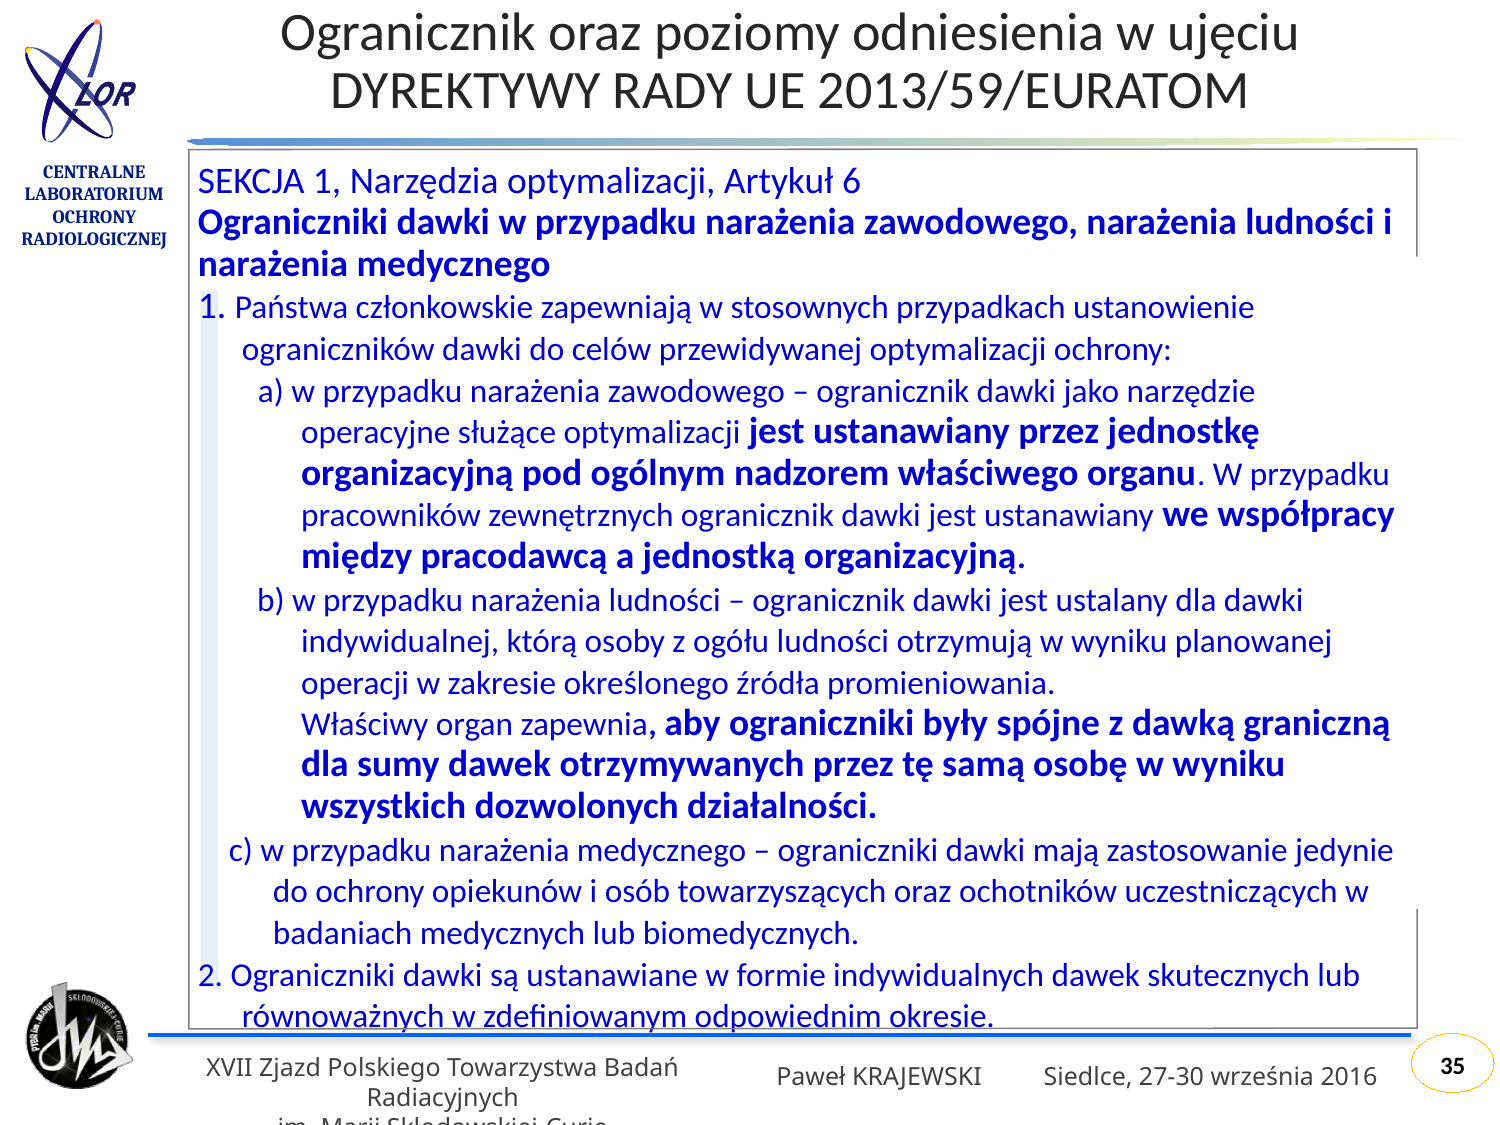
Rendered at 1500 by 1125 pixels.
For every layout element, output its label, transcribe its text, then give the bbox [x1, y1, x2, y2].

text_box 35 [1411, 1033, 1495, 1093]
text_box [188, 148, 1418, 1029]
text_box Ogranicznik oraz poziomy odniesienia w ujęciu DYREKTYWY RADY UE 2013/59/EURATOM [183, 0, 1412, 127]
text_box SEKCJA 1, Narzędzia optymalizacji, Artykuł 6 Ograniczniki dawki w przypadku narażenia zawodowego, narażenia ludności i narażenia medycznego 1. Państwa członkowskie zapewniają w stosownych przypadkach ustanowienie ograniczników dawki do celów przewidywanej optymalizacji ochrony: a) w przypadku narażenia zawodowego – ogranicznik dawki jako narzędzie operacyjne służące optymalizacji jest ustanawiany przez jednostkę organizacyjną pod ogólnym nadzorem właściwego organu. W przypadku pracowników zewnętrznych ogranicznik dawki jest ustanawiany we współpracy między pracodawcą a jednostką organizacyjną. b) w przypadku narażenia ludności – ogranicznik dawki jest ustalany dla dawki indywidualnej, którą osoby z ogółu ludności otrzymują w wyniku planowanej operacji w zakresie określonego źródła promieniowania. Właściwy organ zapewnia, aby ograniczniki były spójne z dawką graniczną dla sumy dawek otrzymywanych przez tę samą osobę w wyniku wszystkich dozwolonych działalności. c) w przypadku narażenia medycznego – ograniczniki dawki mają zastosowanie jedynie do ochrony opiekunów i osób towarzyszących oraz ochotników uczestniczących w badaniach medycznych lub biomedycznych. 2. Ograniczniki dawki są ustanawiane w formie indywidualnych dawek skutecznych lub równoważnych w zdefiniowanym odpowiednim okresie. [182, 151, 1424, 1042]
